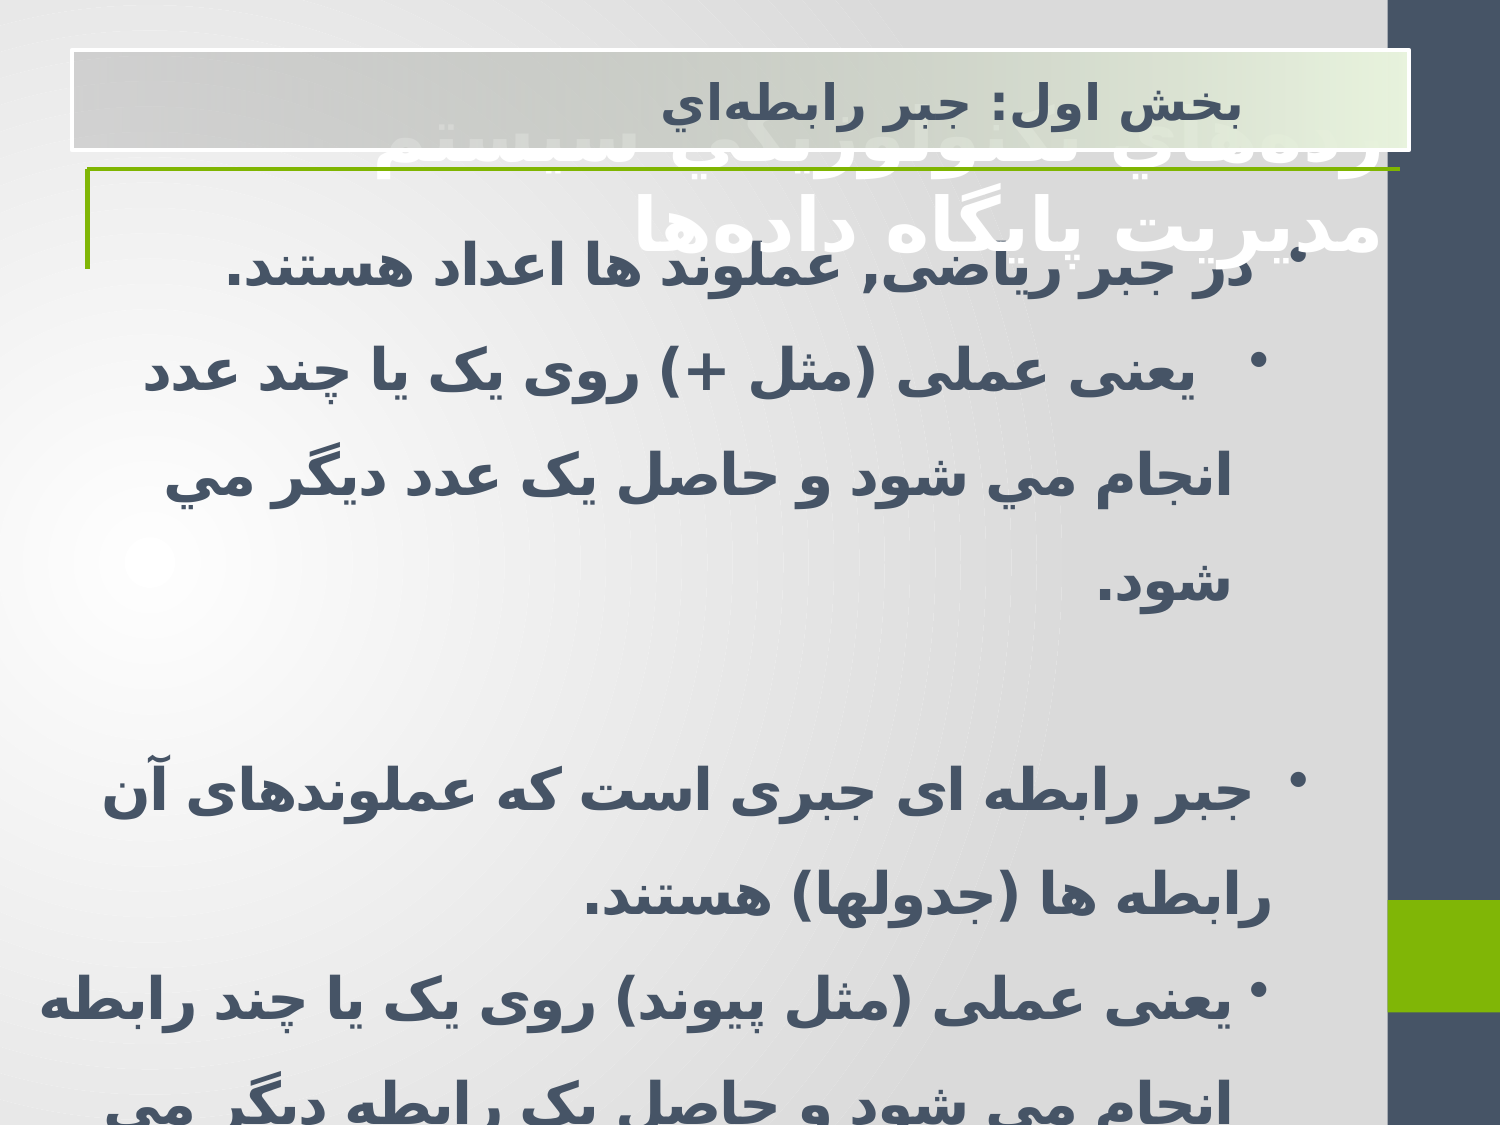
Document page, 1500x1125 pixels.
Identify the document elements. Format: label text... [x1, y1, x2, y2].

text_box در جبر رياضی, عملوند ها اعداد هستند. يعنی عملی (مثل +) روی يک يا چند عدد انجام مي شود و حاصل يک عدد ديگر مي شود. جبر رابطه ای جبری است که عملوندهای آن رابطه ها (جدولها) هستند. يعنی عملی (مثل پيوند) روی يک يا چند رابطه انجام مي شود و حاصل يک رابطه ديگر مي شود. [24, 184, 1324, 1125]
text_box رده‌هاي تكنولوژيكي سيستم مديريت پايگاه داده‌ها [124, 152, 1400, 162]
text_box رده‌هاي تكنولوژيكي سيستم مديريت پايگاه داده‌ها [124, 176, 1400, 275]
text_box بخش اول: جبر رابطه‌اي [70, 48, 1411, 152]
